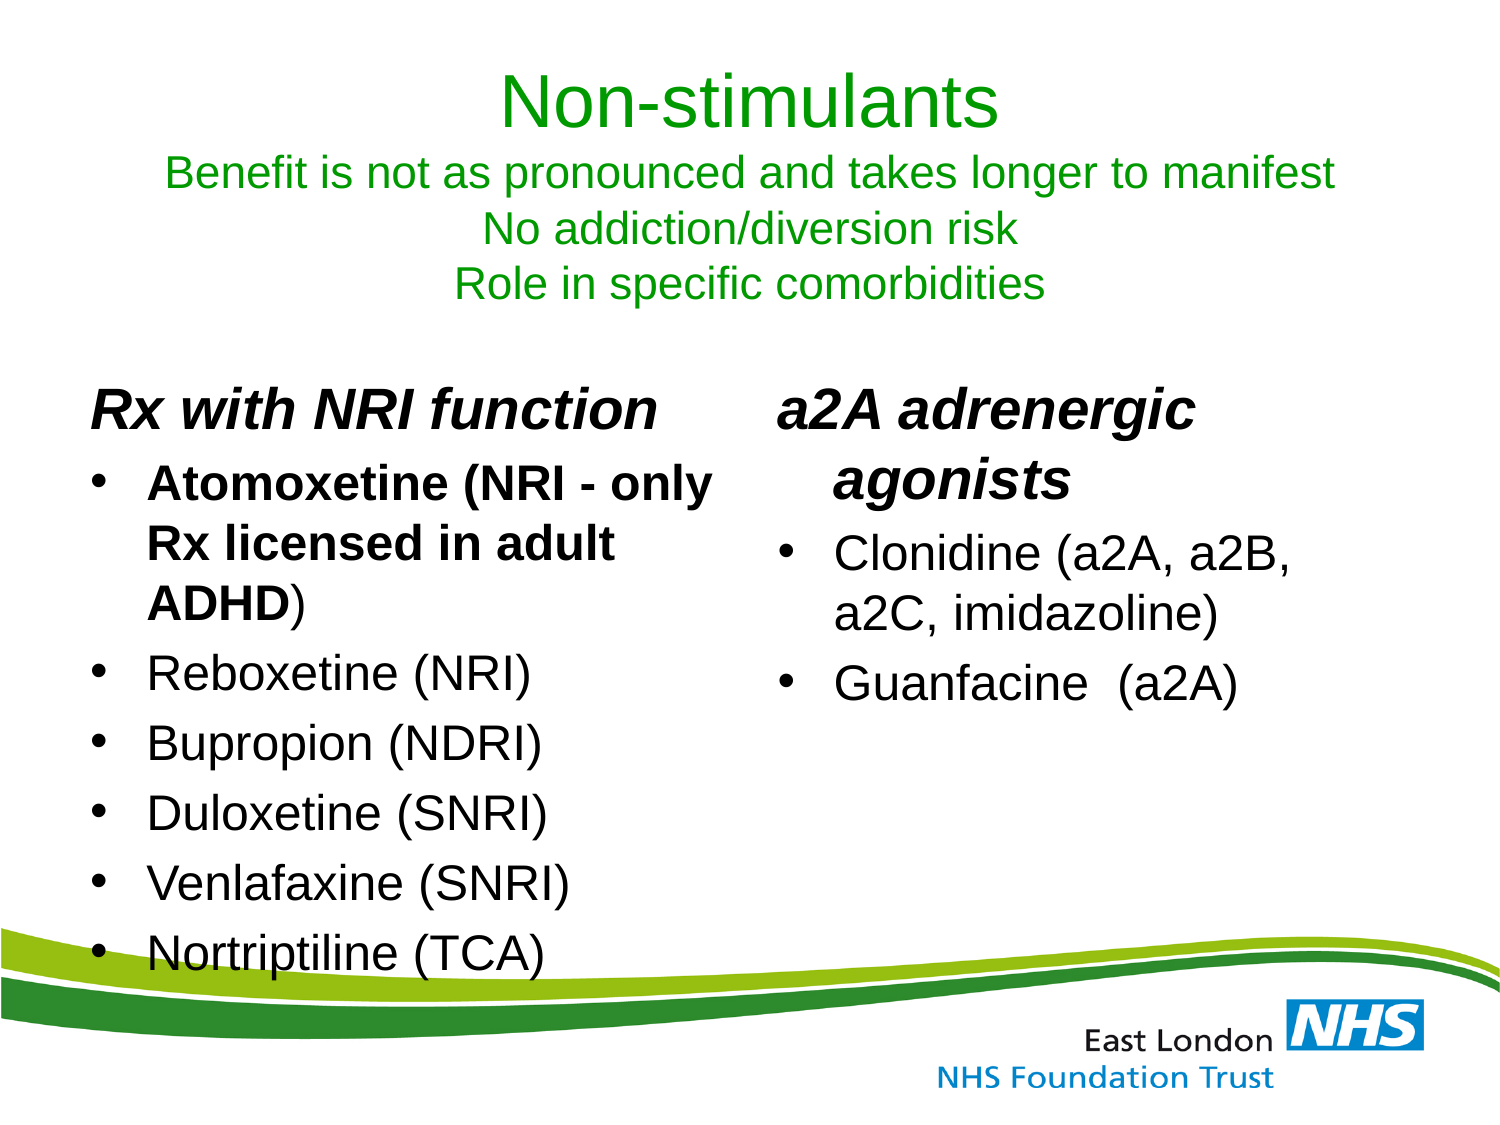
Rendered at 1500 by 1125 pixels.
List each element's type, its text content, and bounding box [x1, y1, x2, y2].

picture [1175, 1075, 1183, 1088]
picture [1093, 1074, 1102, 1088]
picture [1154, 1074, 1164, 1086]
title Non-stimulants Benefit is not as pronounced and takes longer to manifest No addiction/diversion risk Role in specific comorbidities [74, 44, 1426, 317]
picture [942, 1072, 952, 1088]
picture [966, 1078, 978, 1088]
list Rx with NRI function Atomoxetine (NRI - only Rx licensed in adult ADHD) Reboxetine (NRI) Bupropion (NDRI) Duloxetine (SNRI) Venlafaxine (SNRI) Nortriptiline (TCA) [74, 363, 738, 1055]
picture [0, 928, 1500, 1088]
list a2A adrenergic agonists Clonidine (a2A, a2B, a2C, imidazoline) Guanfacine (a2A) [762, 363, 1426, 1044]
picture [1073, 1075, 1081, 1088]
picture [1032, 1074, 1042, 1086]
